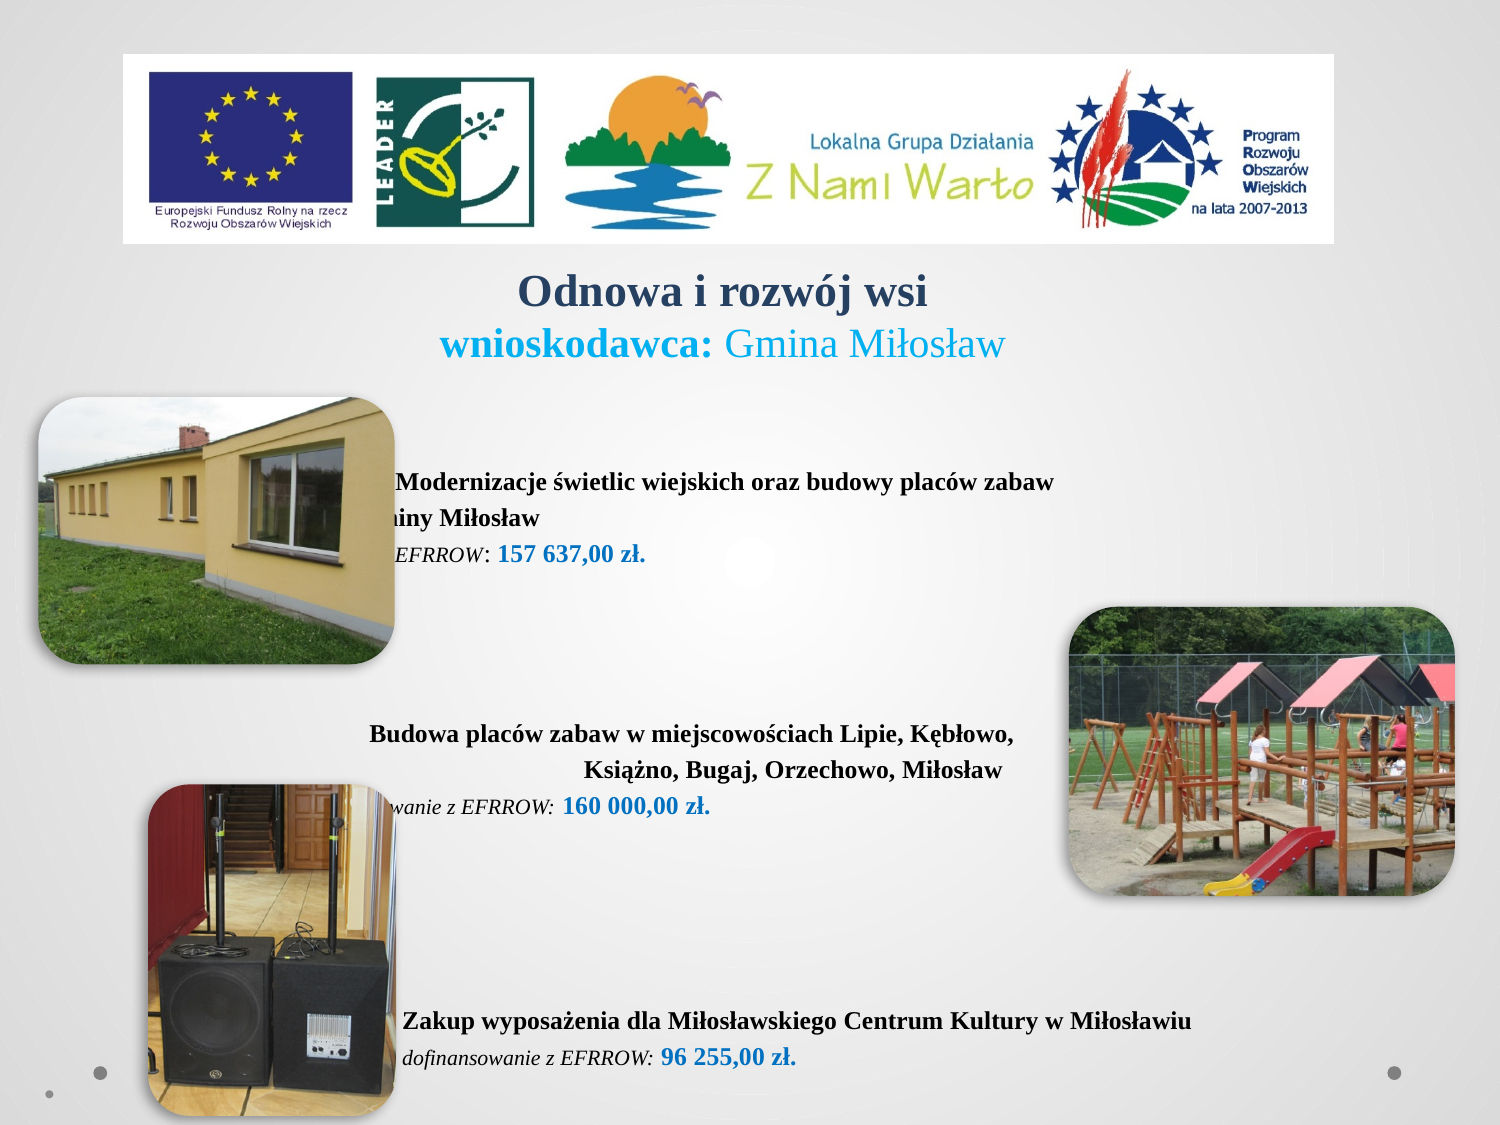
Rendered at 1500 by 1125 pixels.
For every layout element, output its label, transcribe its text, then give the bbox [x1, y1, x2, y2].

picture [1068, 606, 1455, 897]
picture [123, 54, 1335, 244]
subtitle Modernizacje świetlic wiejskich oraz budowy placów zabaw na terenie Gminy Miłosław dofinansowanie z EFRROW: 157 637,00 zł. Budowa placów zabaw w miejscowościach Lipie, Kębłowo, Książno, Bugaj, Orzechowo, Miłosław dofinansowanie z EFRROW: 160 000,00 zł. Zakup wyposażenia dla Miłosławskiego Centrum Kultury w Miłosławiu dofinansowanie z EFRROW: 96 255,00 zł. [29, 385, 1459, 1122]
picture [38, 396, 395, 665]
picture [147, 784, 397, 1117]
title Odnowa i rozwój wsi wnioskodawca: Gmina Miłosław [112, 219, 1334, 374]
